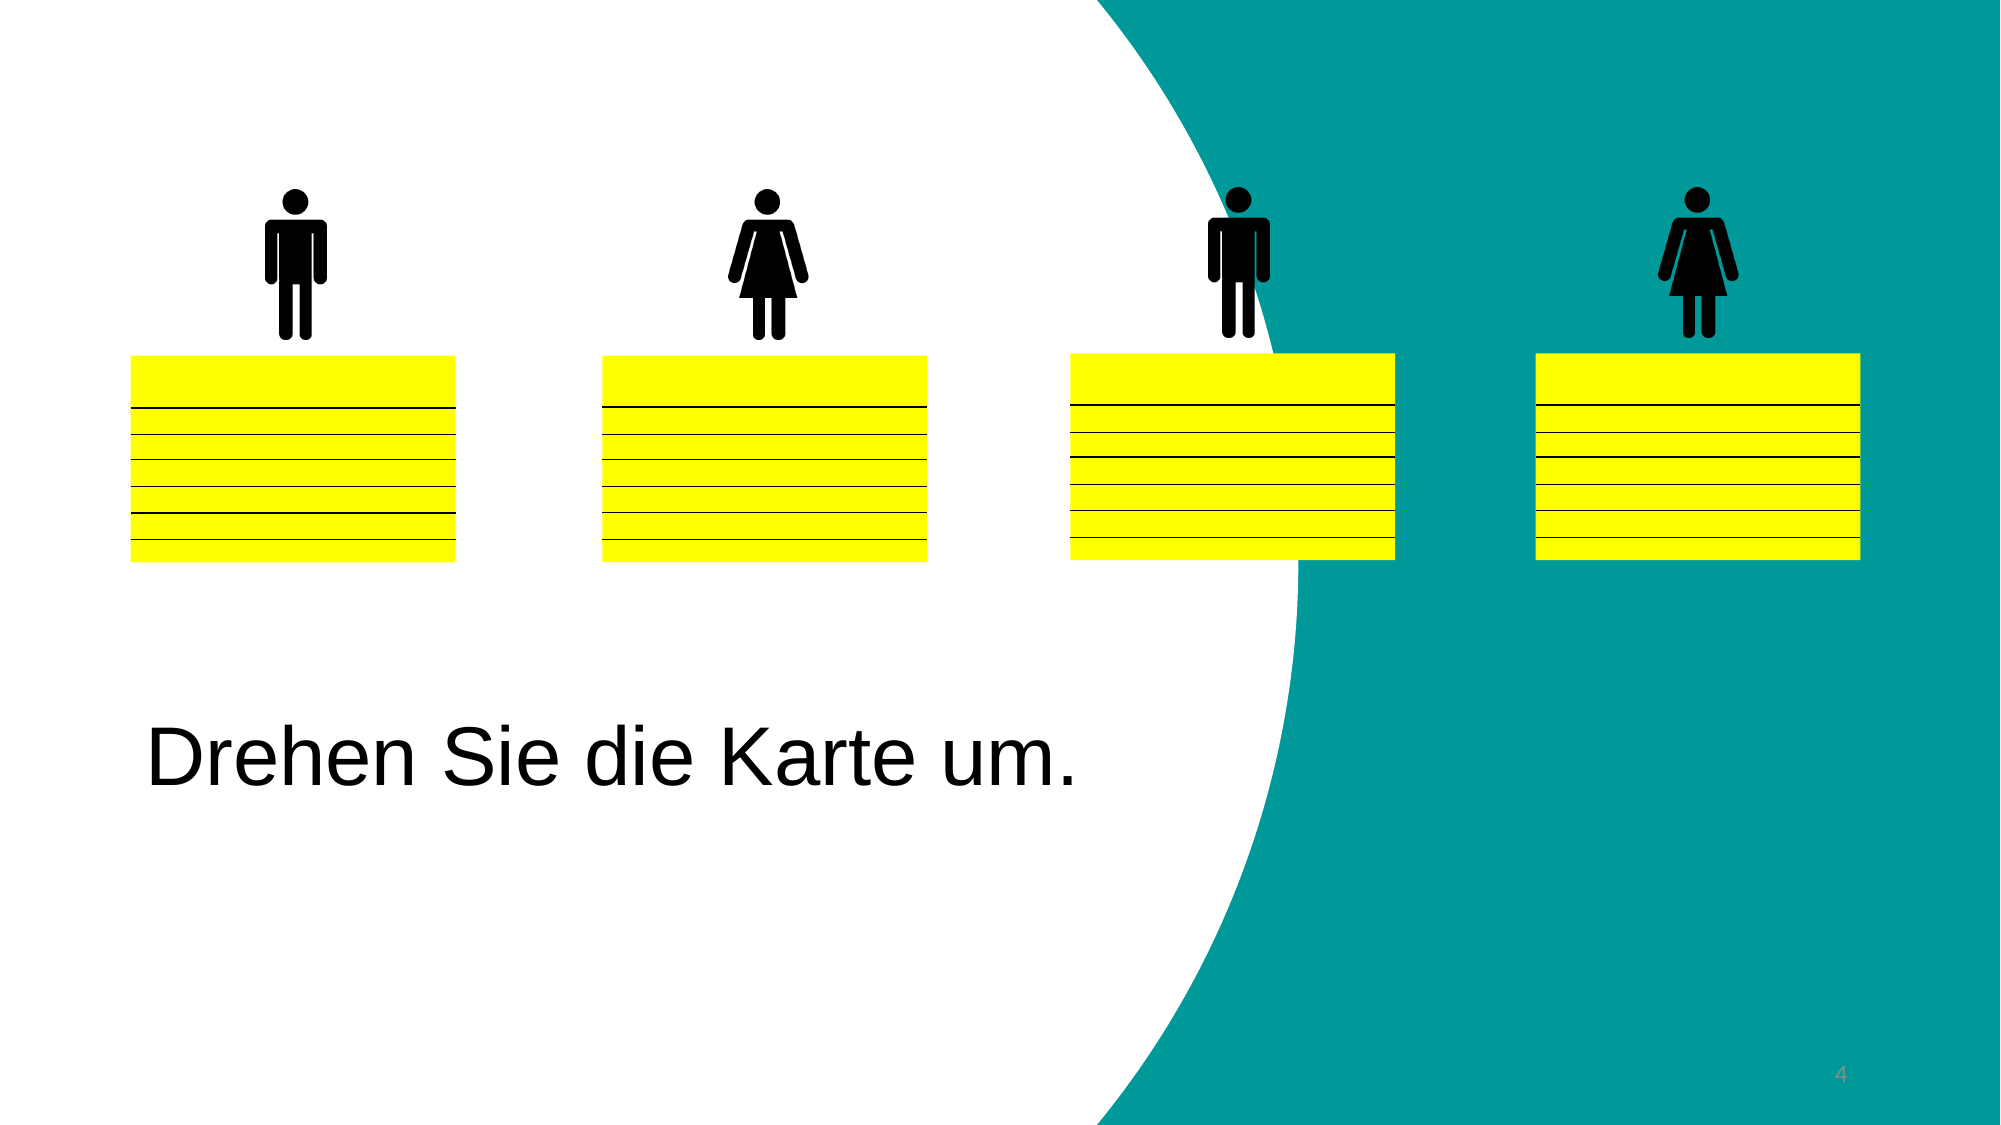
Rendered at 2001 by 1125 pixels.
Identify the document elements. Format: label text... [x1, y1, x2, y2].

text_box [1535, 353, 1861, 561]
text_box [130, 355, 456, 563]
picture [727, 189, 809, 340]
text_box Drehen Sie die Karte um. [130, 694, 1270, 809]
picture [1657, 187, 1739, 338]
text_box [1070, 353, 1396, 561]
picture [1208, 187, 1270, 338]
text_box [0, 0, 1300, 1125]
slide_number 4 [1412, 1042, 1863, 1103]
picture [265, 189, 327, 340]
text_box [602, 355, 928, 563]
